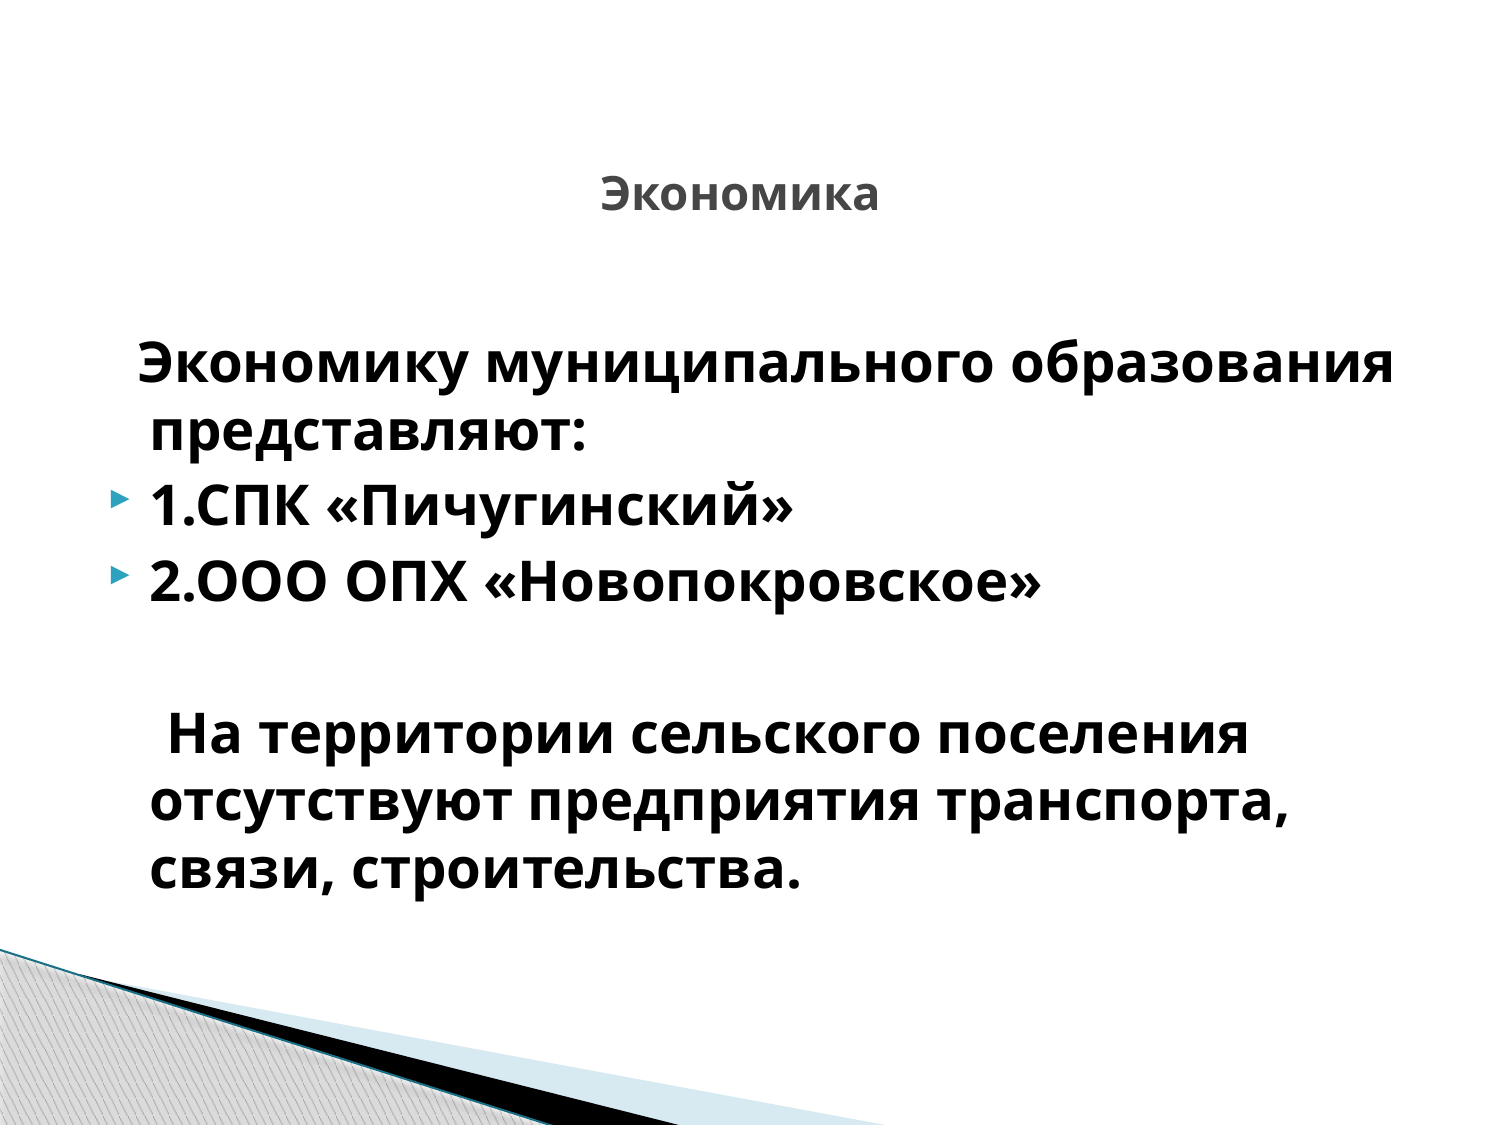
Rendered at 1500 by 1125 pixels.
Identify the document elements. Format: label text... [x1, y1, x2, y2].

title Экономика [75, 45, 1425, 233]
list Экономику муниципального образования представляют: 1.СПК «Пичугинский» 2.ООО ОПХ «Новопокровское» На территории сельского поселения отсутствуют предприятия транспорта, связи, строительства. [75, 243, 1425, 986]
